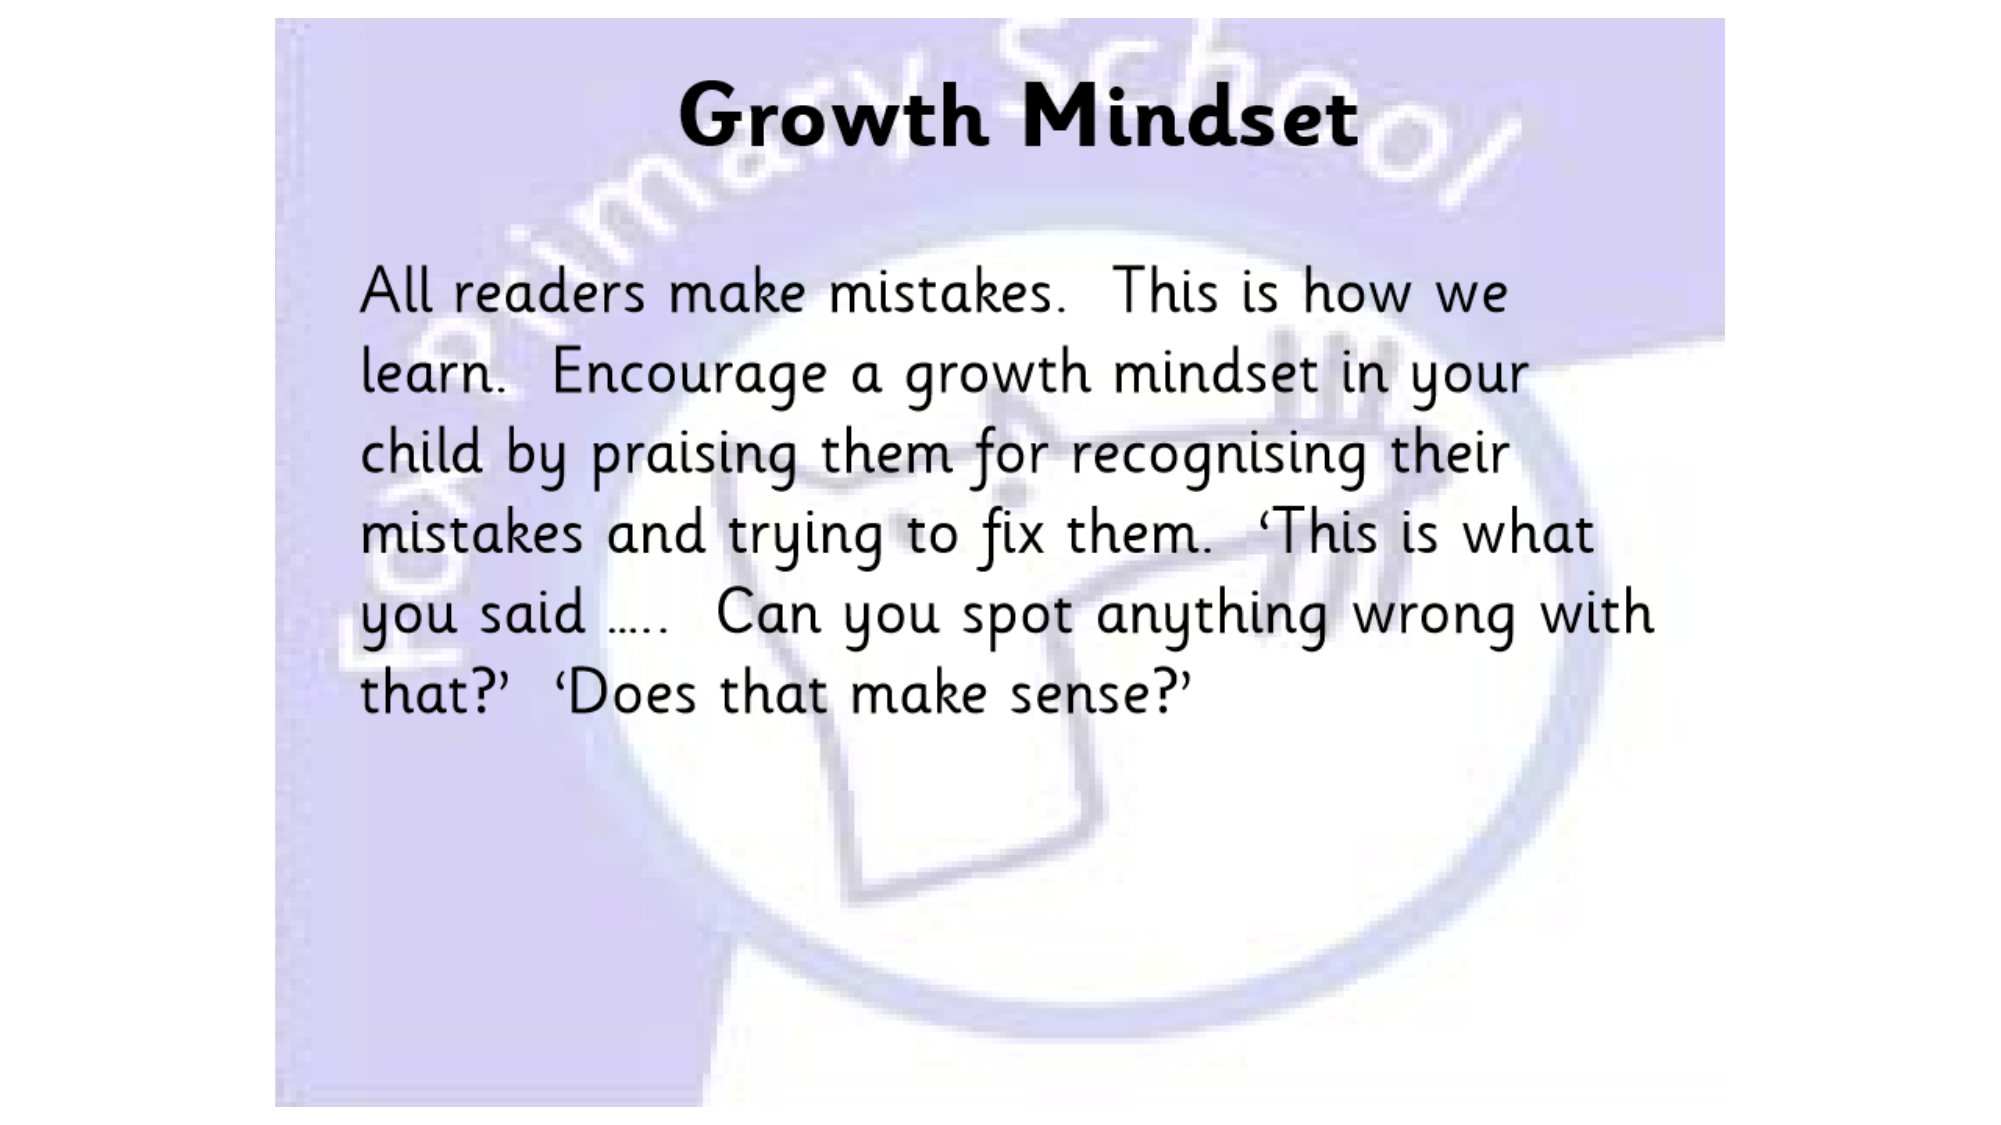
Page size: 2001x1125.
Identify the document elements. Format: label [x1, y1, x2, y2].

picture [274, 18, 1725, 1107]
